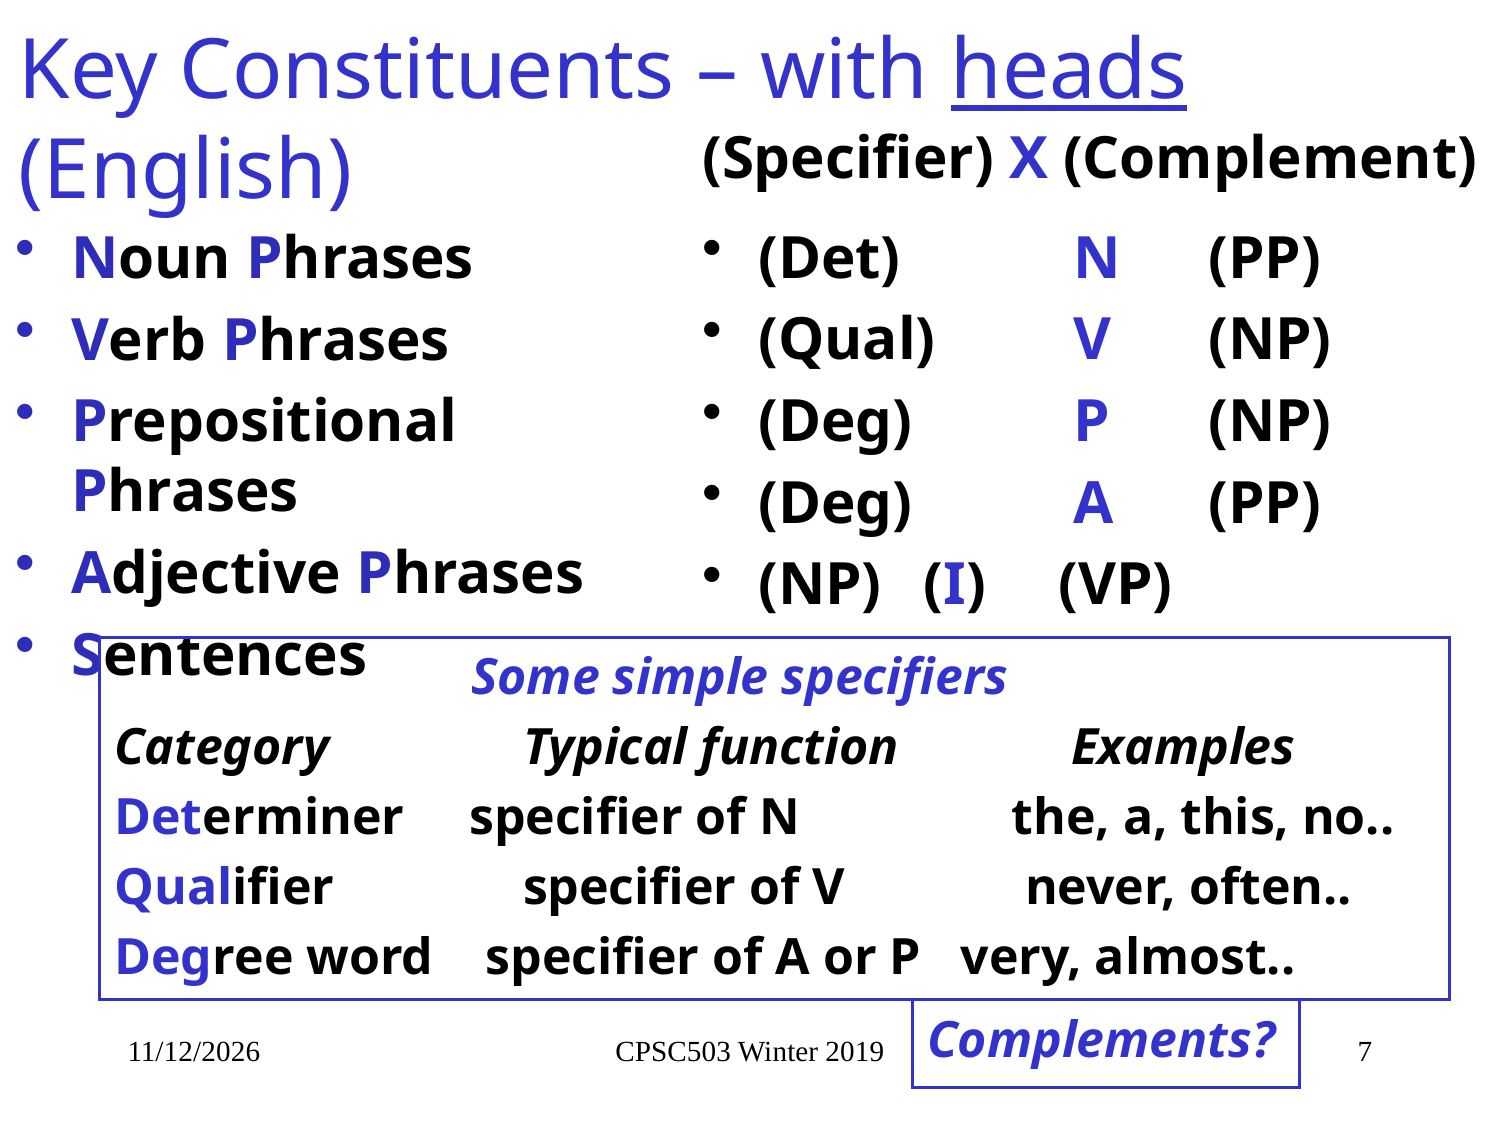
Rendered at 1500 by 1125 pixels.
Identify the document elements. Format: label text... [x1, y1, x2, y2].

title Key Constituents – with heads (English) [3, 0, 1279, 212]
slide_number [112, 1024, 426, 1101]
slide_number 7 [1074, 1024, 1388, 1101]
text_box Complements? [912, 999, 1300, 1088]
text_box Some simple specifiers Category Typical function Examples Determiner specifier of N the, a, this, no.. Qualifier specifier of V never, often.. Degree word specifier of A or P very, almost.. [99, 637, 1450, 1000]
list Noun Phrases Verb Phrases Prepositional Phrases Adjective Phrases Sentences [0, 212, 687, 651]
text_box (Det) N (PP) (Qual) V (NP) (Deg) P (NP) (Deg) A (PP) (NP) (I) (VP) [687, 212, 1500, 650]
footer CPSC503 Winter 2019 [512, 1024, 988, 1101]
text_box (Specifier) X (Complement) [687, 112, 1500, 175]
